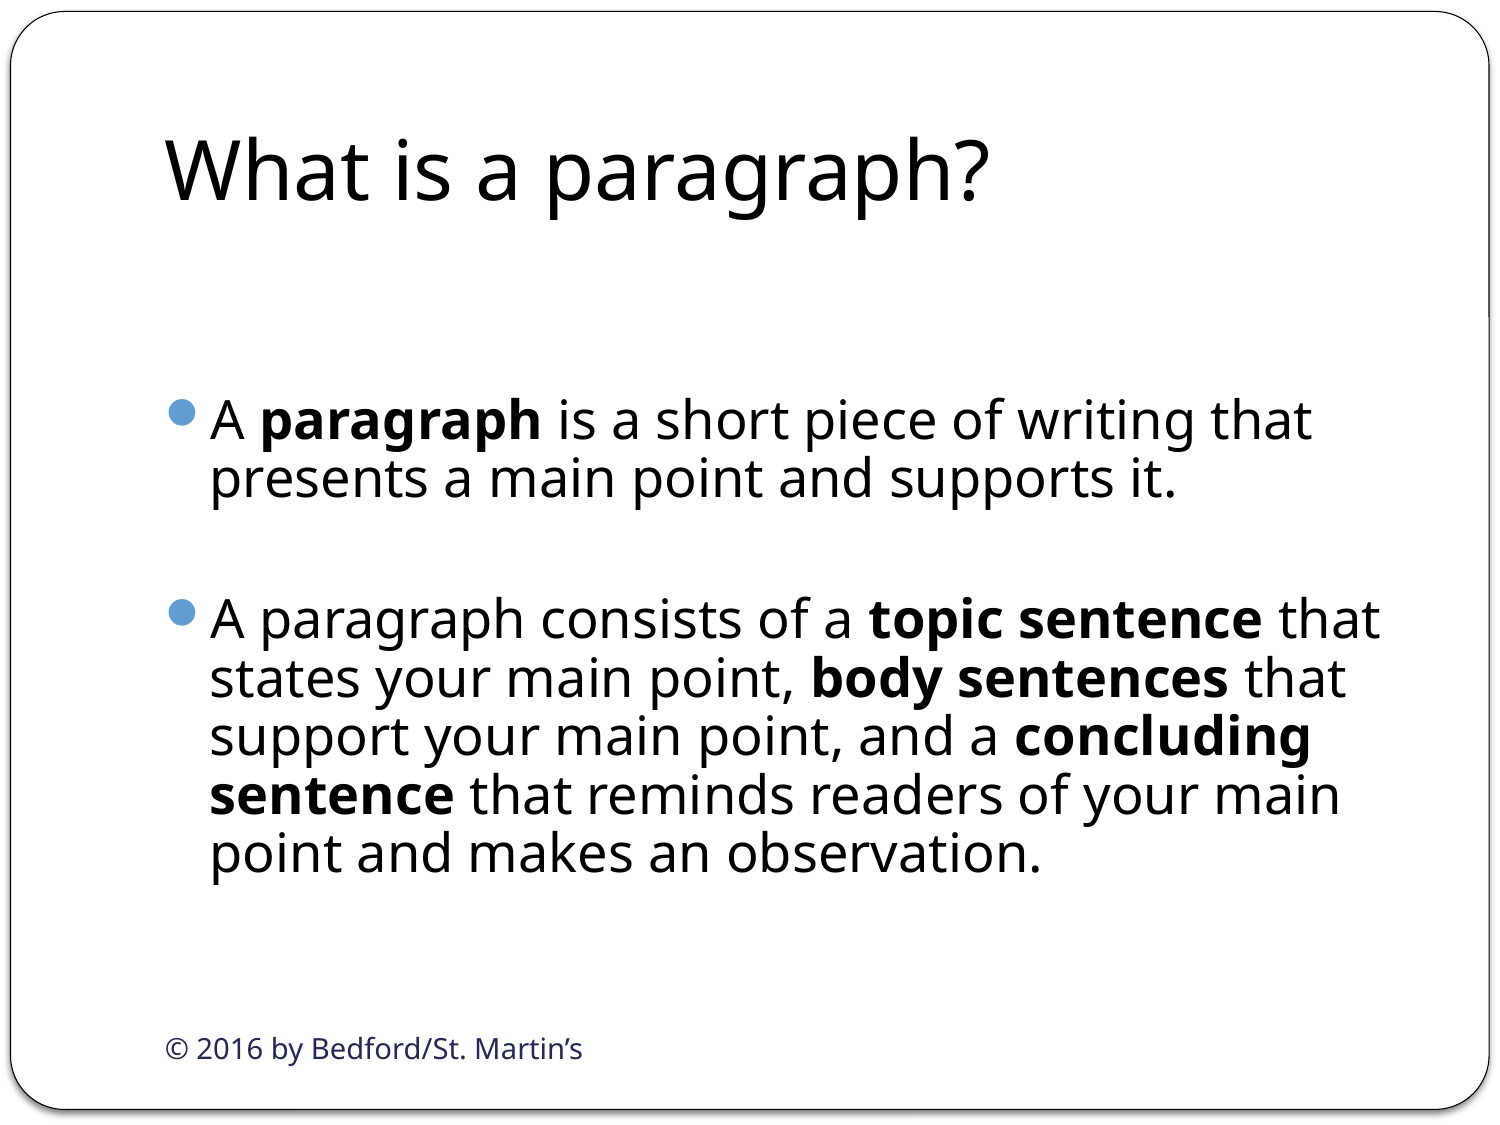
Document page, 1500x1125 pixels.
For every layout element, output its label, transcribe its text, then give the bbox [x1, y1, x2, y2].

footer © 2016 by Bedford/St. Martin’s [150, 1012, 800, 1088]
list A paragraph is a short piece of writing that presents a main point and supports it. A paragraph consists of a topic sentence that states your main point, body sentences that support your main point, and a concluding sentence that reminds readers of your main point and makes an observation. [150, 237, 1425, 988]
title What is a paragraph? [150, 45, 1425, 233]
